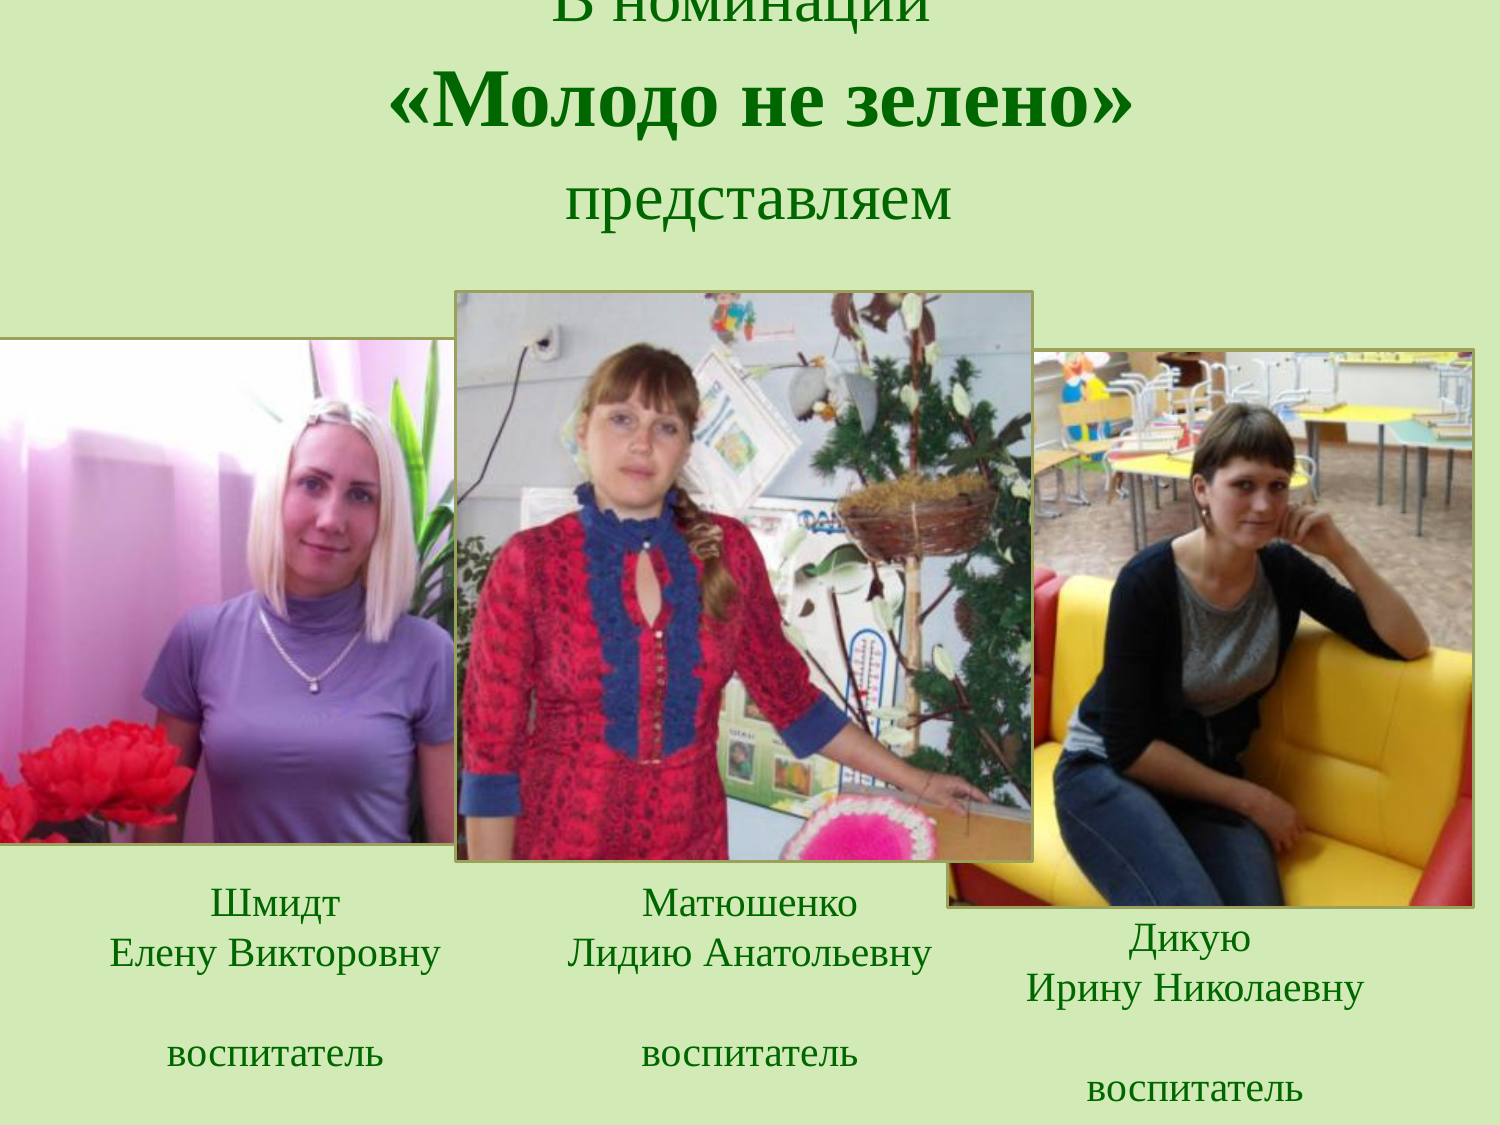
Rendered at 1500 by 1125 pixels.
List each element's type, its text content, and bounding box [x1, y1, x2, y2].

text_box Дикую Ирину Николаевну воспитатель [855, 902, 1500, 1118]
text_box Шмидт Елену Викторовну воспитатель [0, 867, 410, 1082]
text_box Матюшенко Лидию Анатольевну воспитатель [410, 867, 943, 1082]
picture [0, 292, 1473, 907]
text_box В номинации «Молодо не зелено» представляем [0, 0, 1500, 462]
